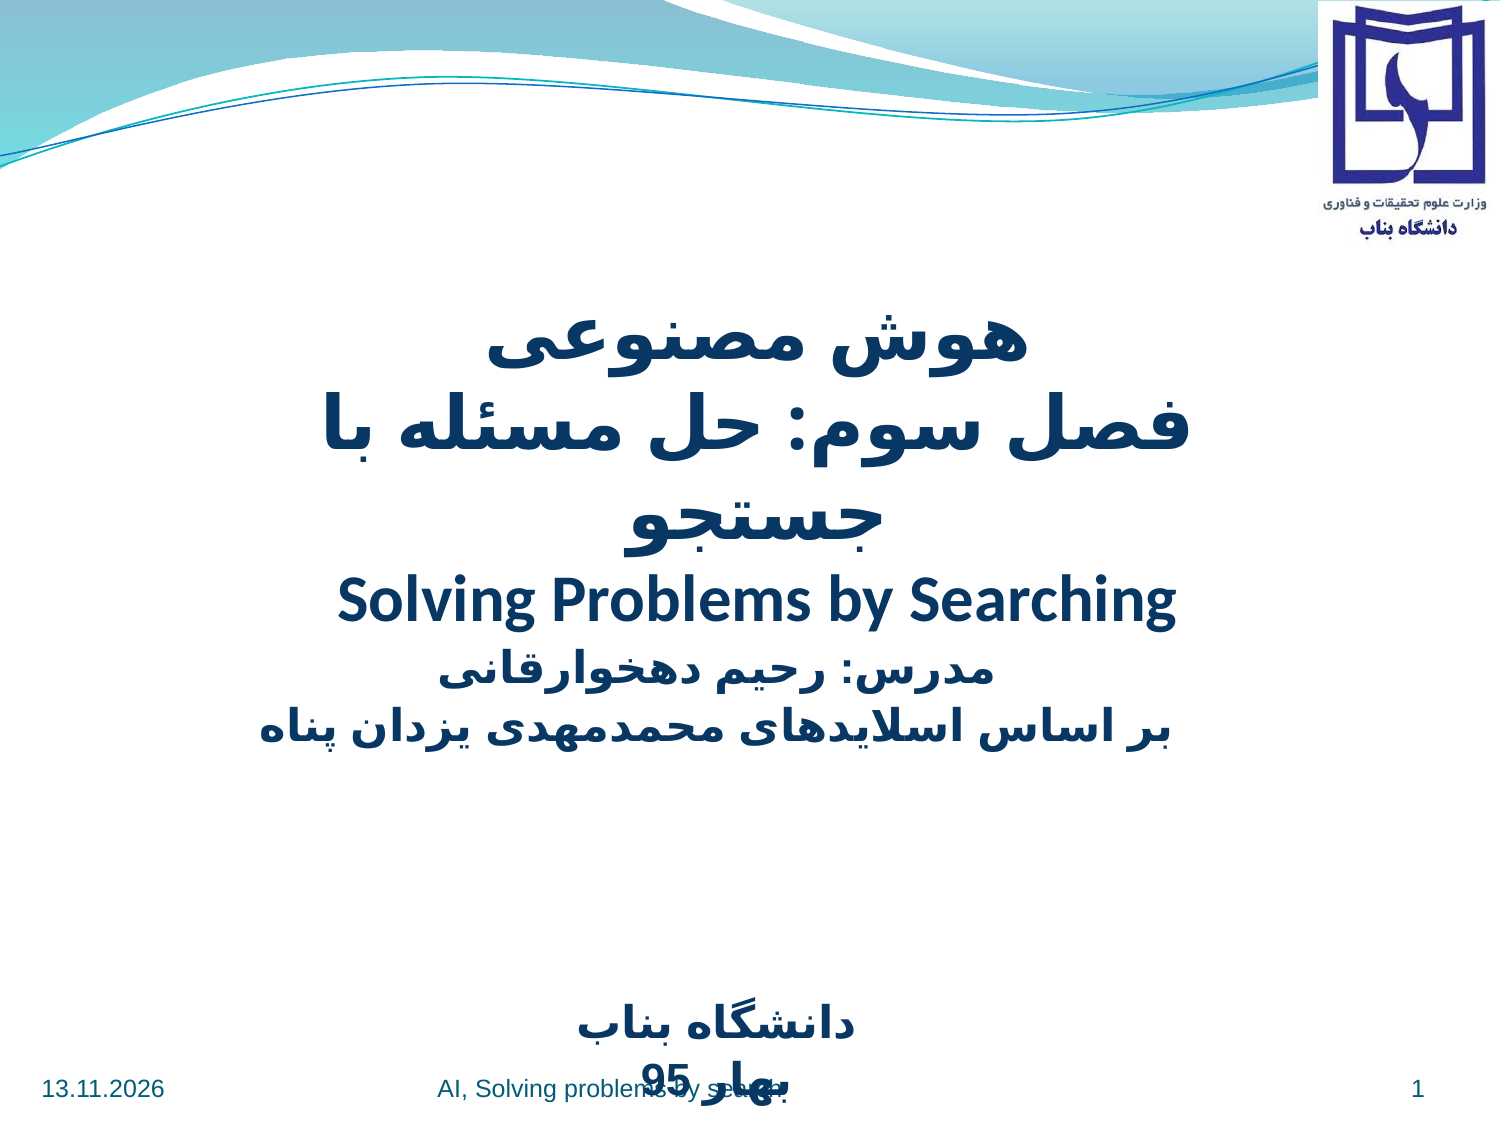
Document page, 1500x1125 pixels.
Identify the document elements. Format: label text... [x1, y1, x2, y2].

slide_number 1 [1299, 1042, 1425, 1103]
list مدرس: رحیم دهخوارقانی بر اساس اسلایدهای محمدمهدی يزدان پناه دانشگاه بناب بهار 95 [105, 574, 1329, 1118]
picture [1318, 1, 1500, 255]
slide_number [41, 1058, 221, 1103]
text_box هوش مصنوعی فصل سوم: حل مسئله با جستجو Solving Problems by Searching [269, 277, 1247, 598]
